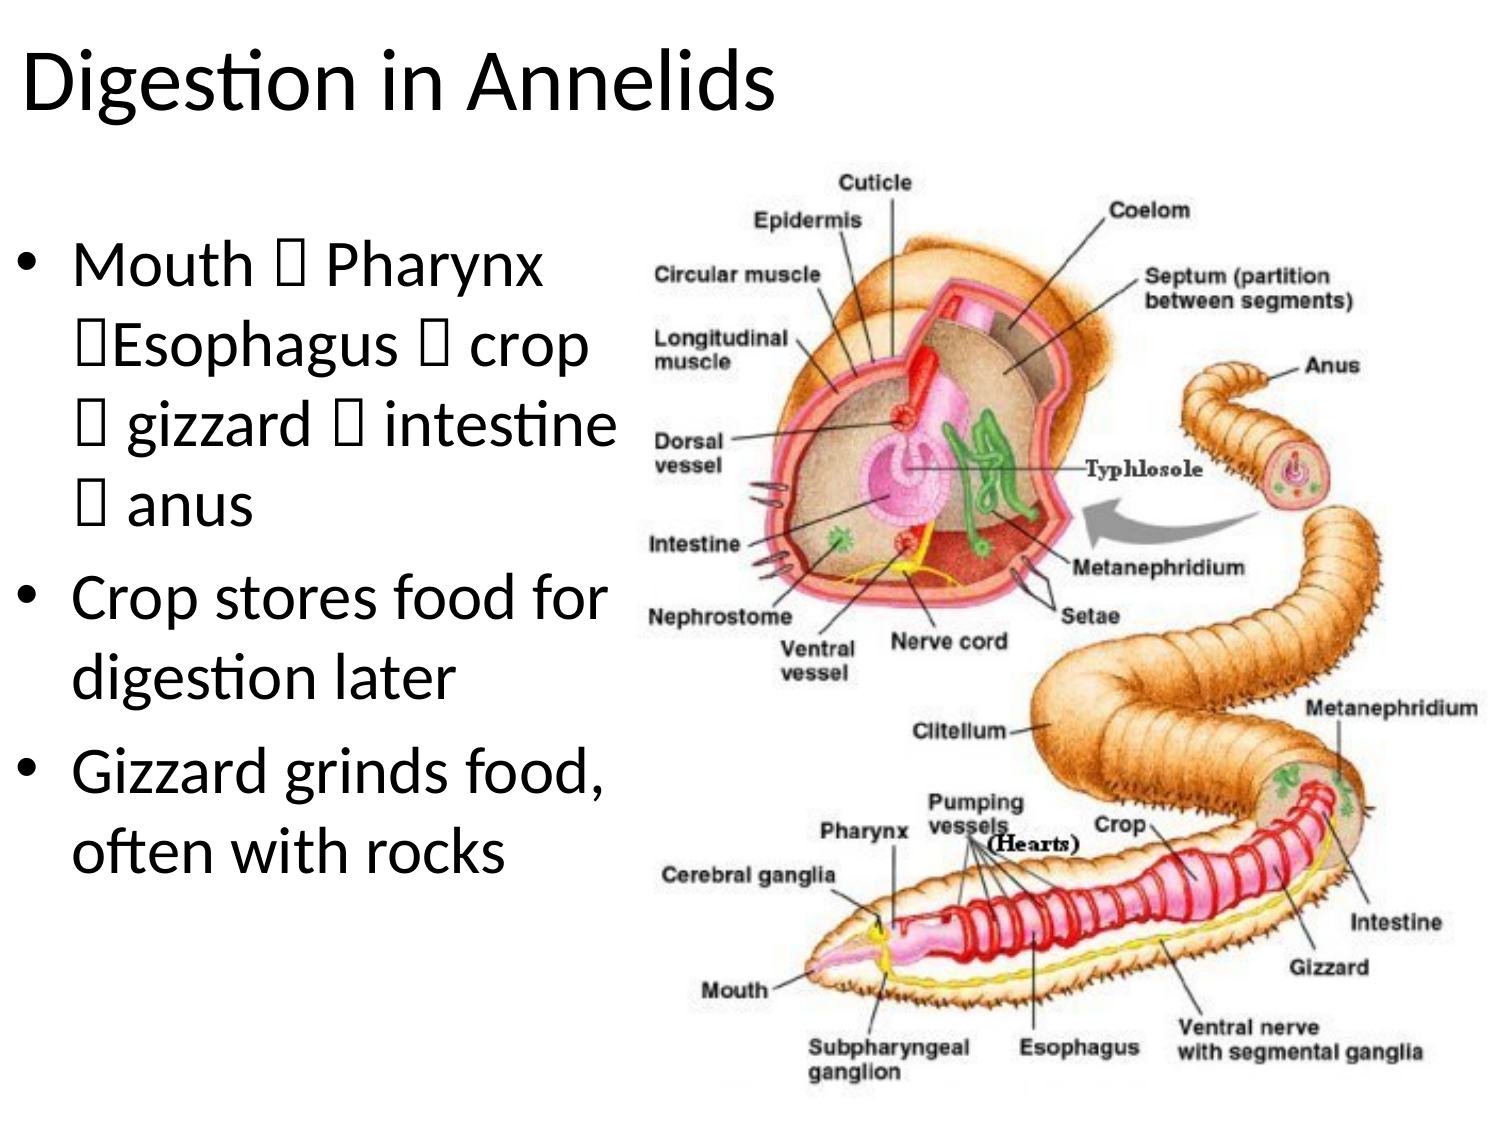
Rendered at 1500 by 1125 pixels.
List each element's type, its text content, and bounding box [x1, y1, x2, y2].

list Mouth  Pharynx Esophagus  crop  gizzard  intestine  anus Crop stores food for digestion later Gizzard grinds food, often with rocks [0, 212, 632, 1120]
title Digestion in Annelids [0, 0, 800, 150]
picture [637, 162, 1498, 1121]
